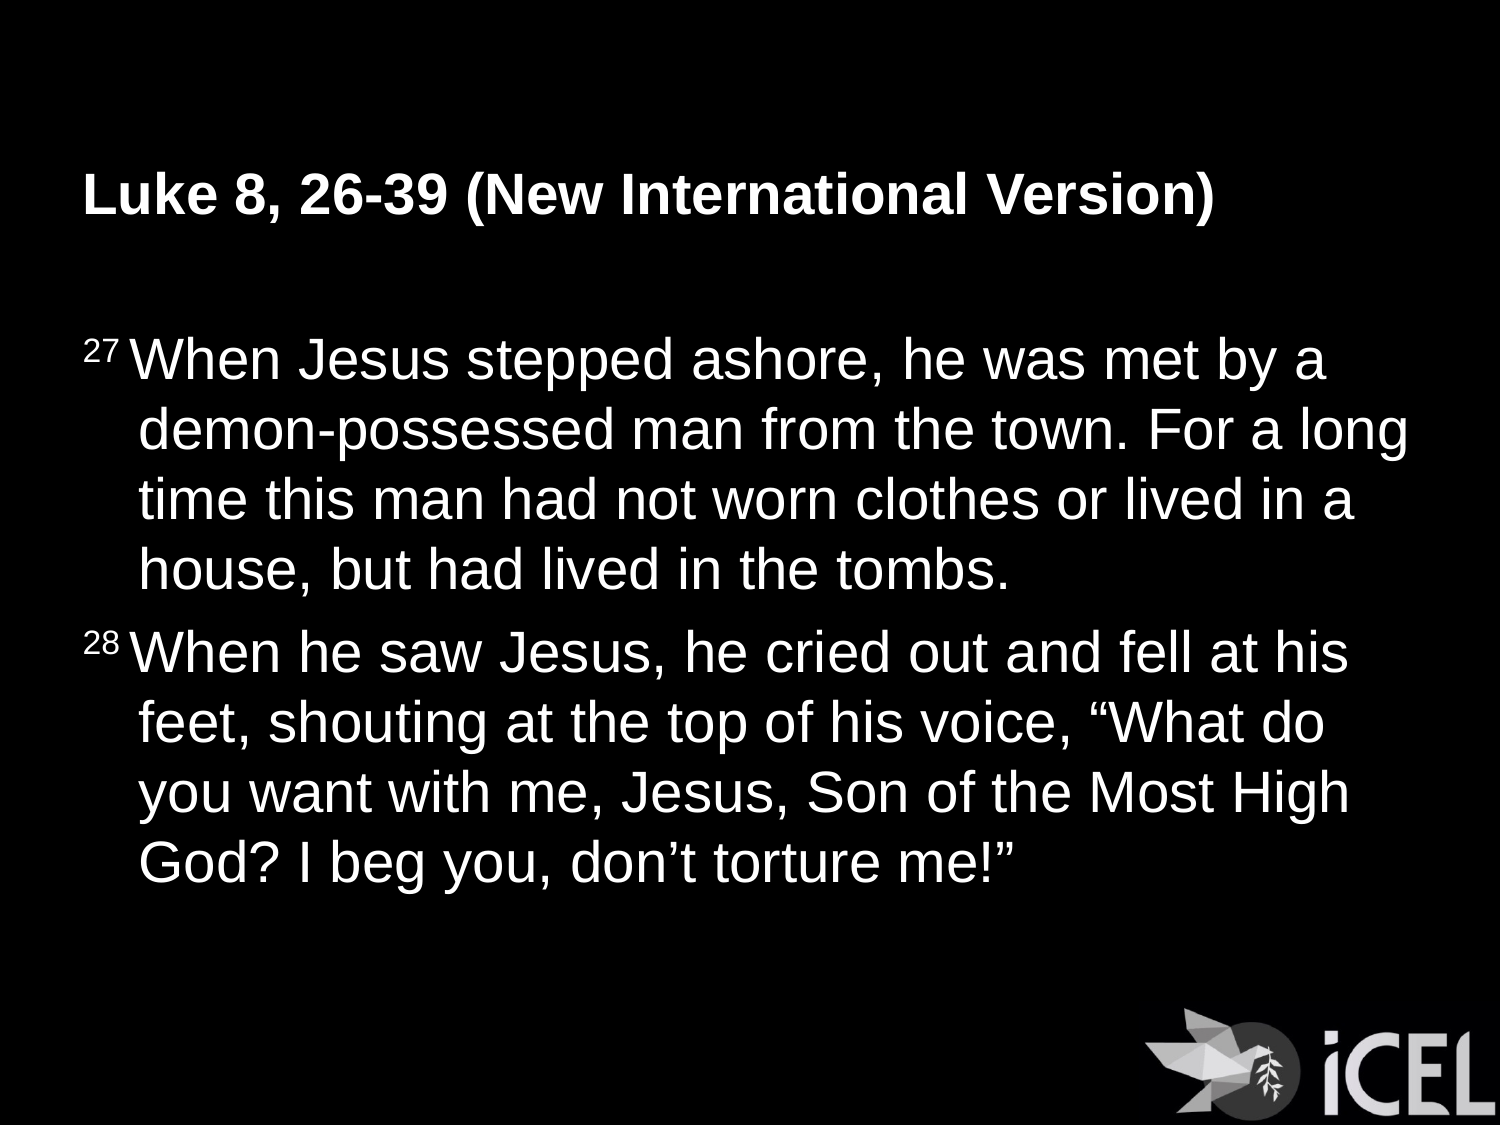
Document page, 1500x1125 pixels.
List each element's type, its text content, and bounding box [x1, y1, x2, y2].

list Luke 8, 26-39 (New International Version) 27 When Jesus stepped ashore, he was met by a demon-possessed man from the town. For a long time this man had not worn clothes or lived in a house, but had lived in the tombs. 28 When he saw Jesus, he cried out and fell at his feet, shouting at the top of his voice, “What do you want with me, Jesus, Son of the Most High God? I beg you, don’t torture me!” [74, 148, 1426, 1006]
picture [1139, 1001, 1500, 1125]
